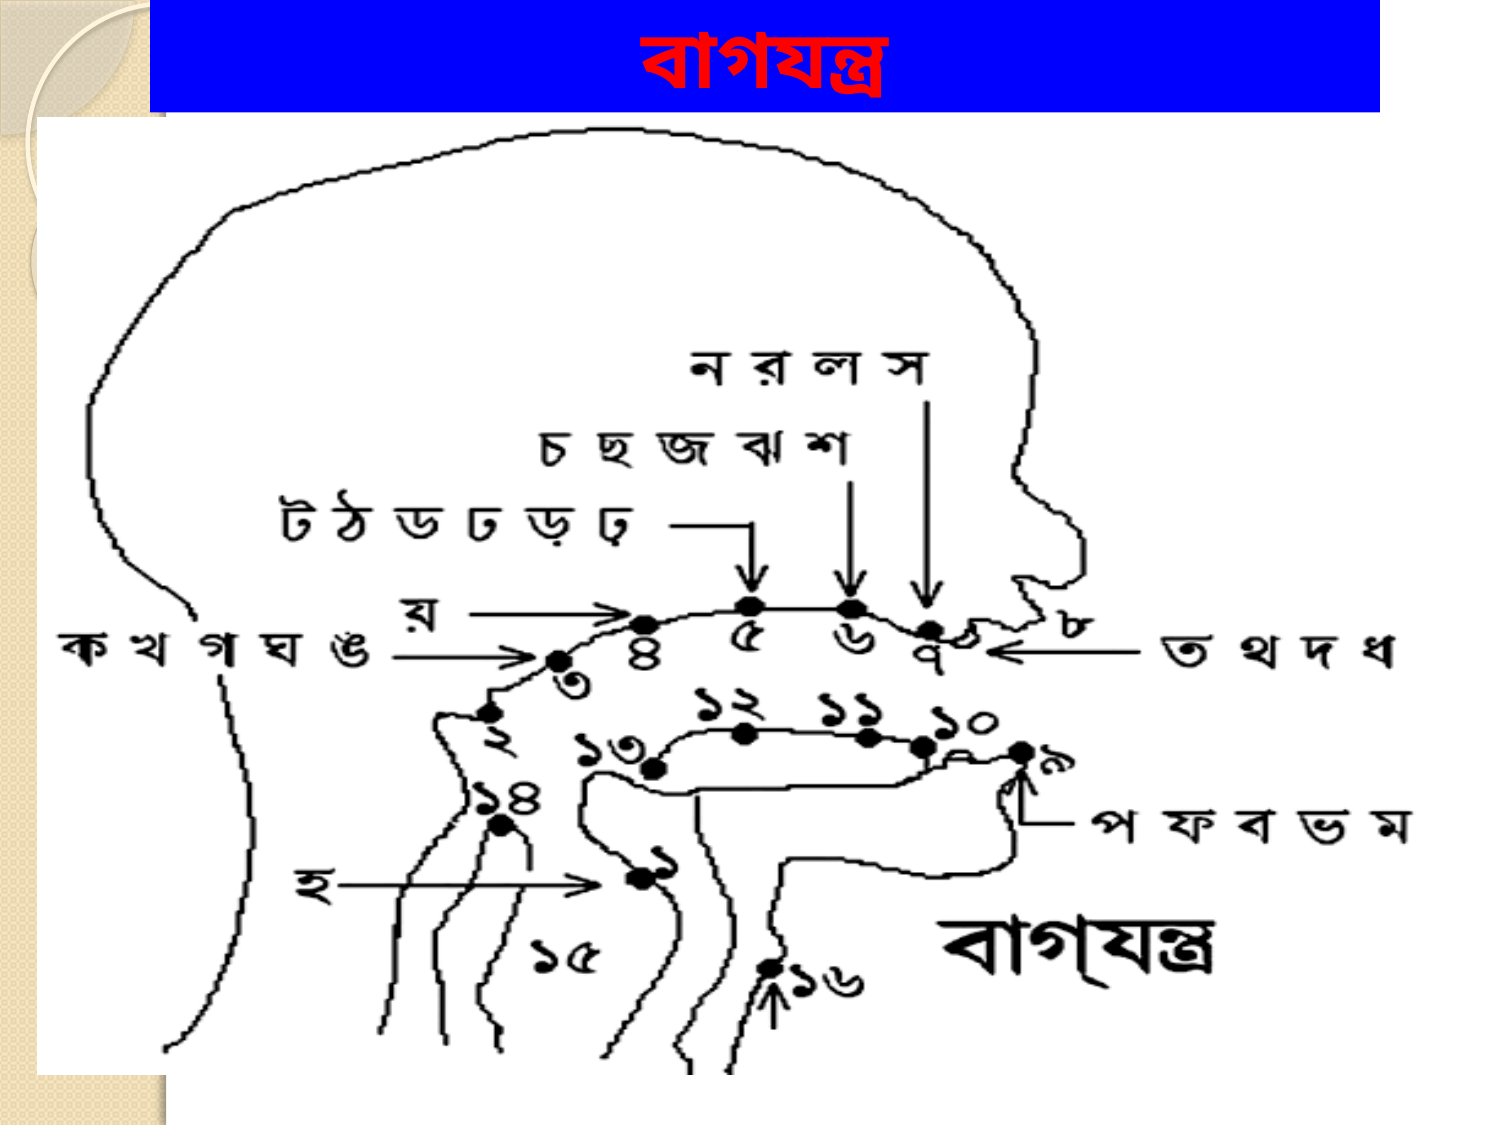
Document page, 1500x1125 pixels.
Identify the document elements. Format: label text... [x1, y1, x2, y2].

title বাগযন্ত্র [150, 0, 1380, 113]
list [37, 117, 1451, 1076]
